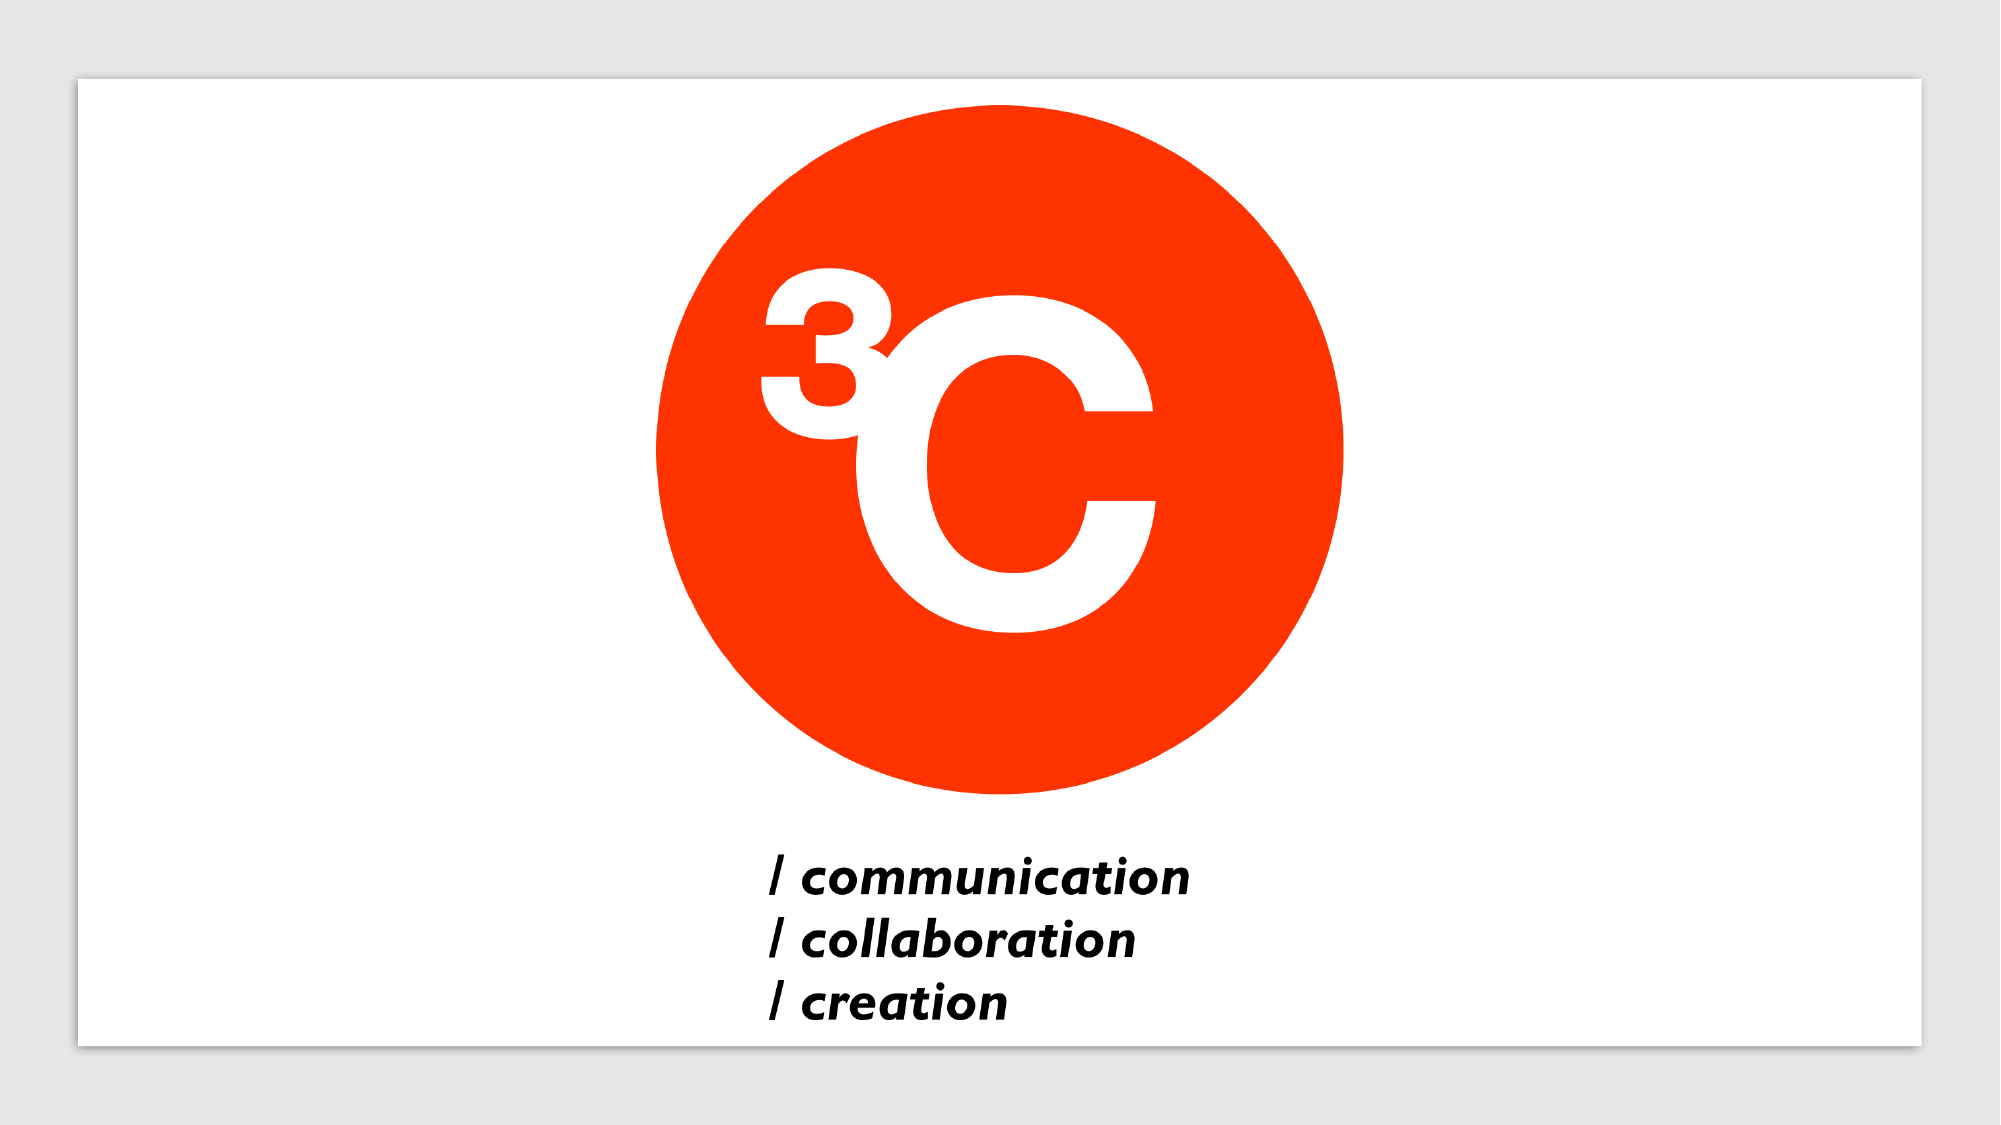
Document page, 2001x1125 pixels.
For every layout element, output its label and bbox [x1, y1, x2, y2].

text_box [0, 0, 2000, 1125]
text_box [77, 78, 1923, 1047]
picture [656, 105, 1344, 1020]
